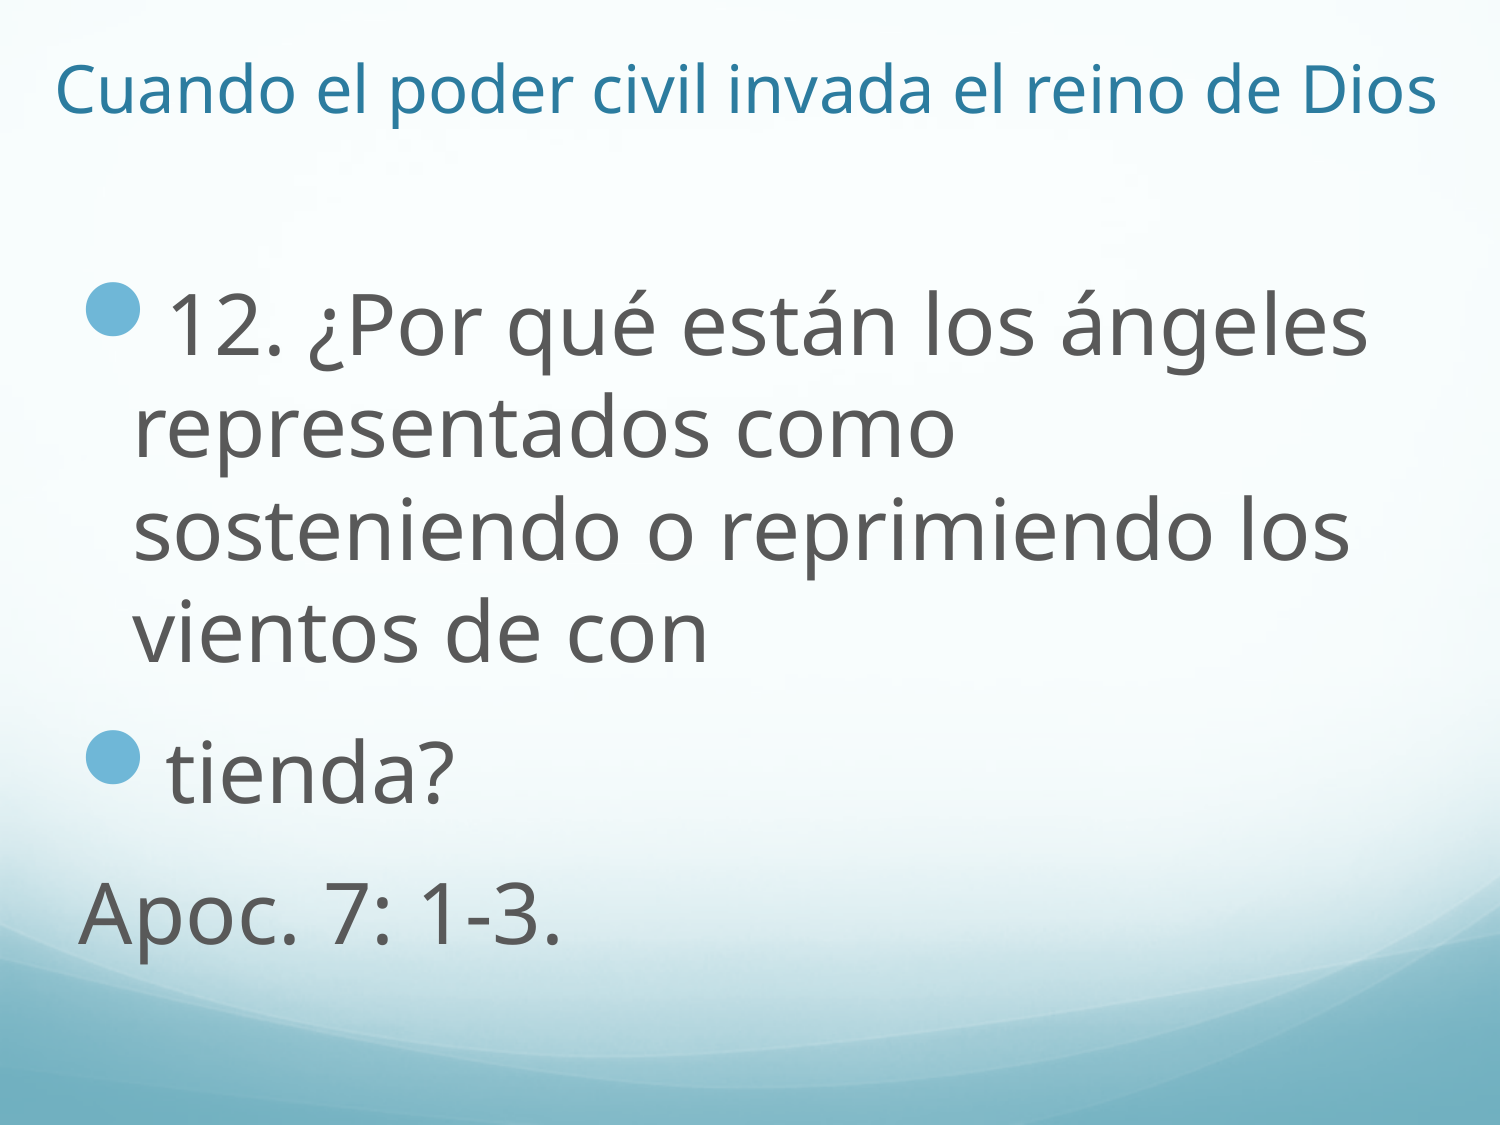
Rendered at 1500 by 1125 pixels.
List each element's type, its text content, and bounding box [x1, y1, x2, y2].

title Cuando el poder civil invada el reino de Dios [31, 24, 1481, 135]
list 12. ¿Por qué están los ángeles representados como sosteniendo o reprimiendo los vientos de con tienda? Apoc. 7: 1-3. [63, 262, 1437, 975]
